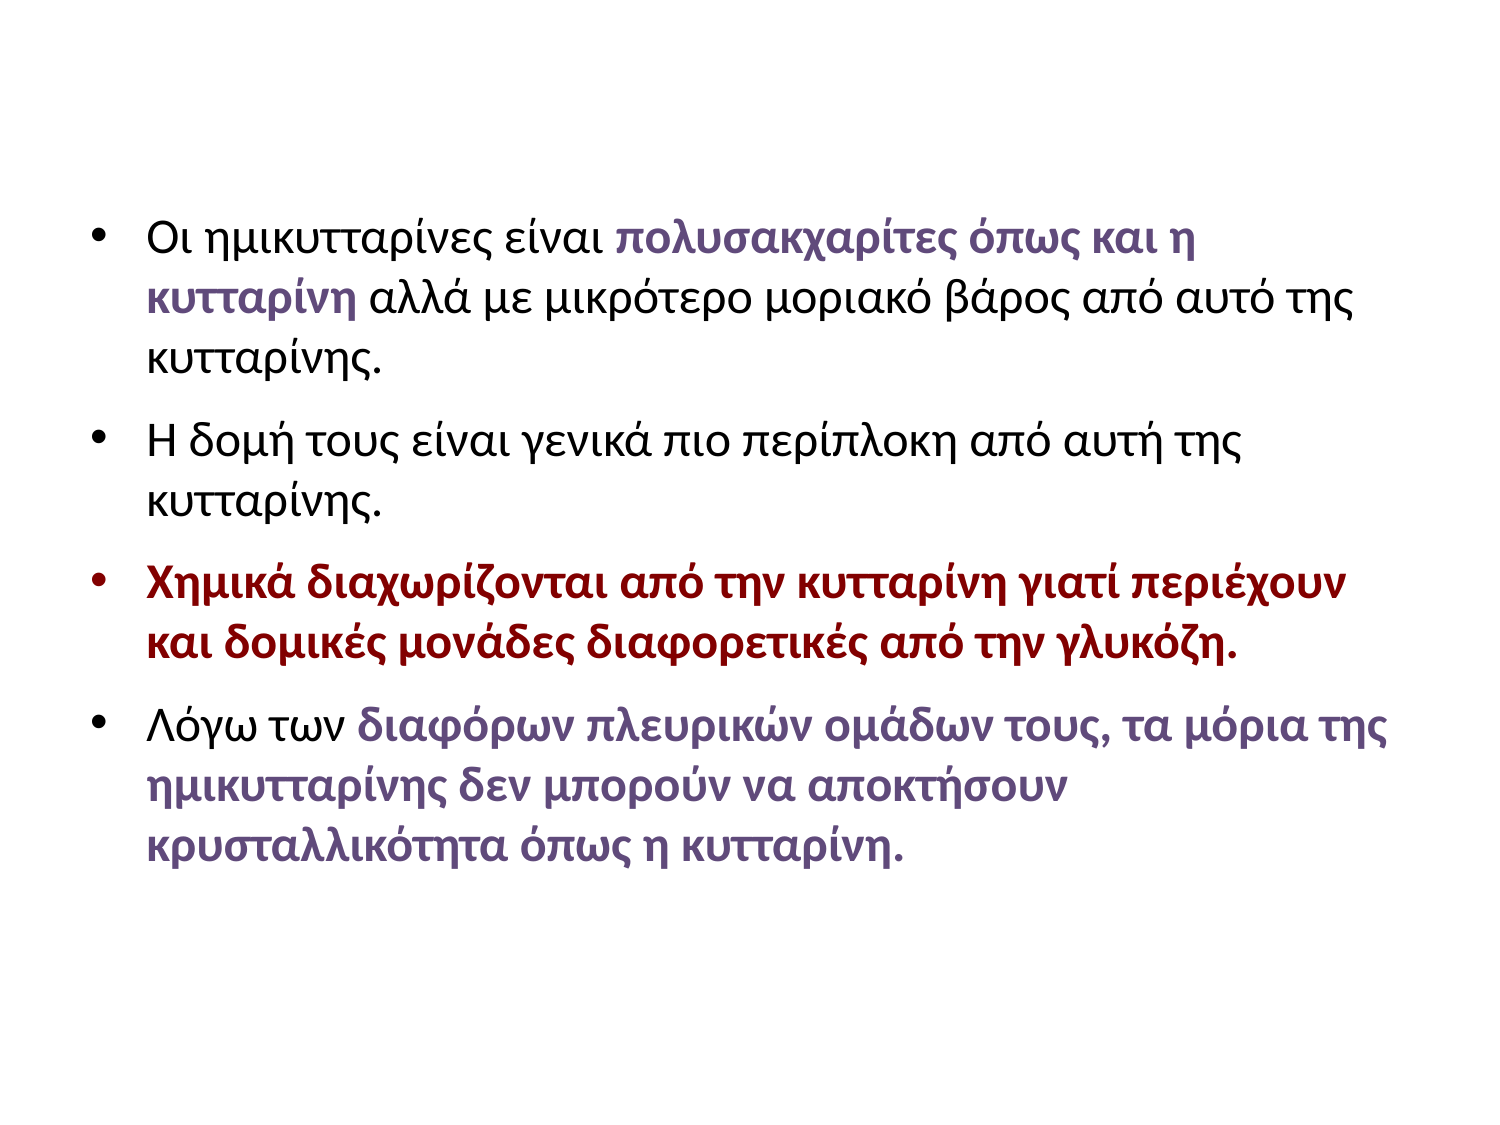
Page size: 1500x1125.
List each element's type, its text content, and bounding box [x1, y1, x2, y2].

list Οι ημικυτταρίνες είναι πολυσακχαρίτες όπως και η κυτταρίνη αλλά με μικρότερο μοριακό βάρος από αυτό της κυτταρίνης. Η δομή τους είναι γενικά πιο περίπλοκη από αυτή της κυτταρίνης. Χημικά διαχωρίζονται από την κυτταρίνη γιατί περιέχουν και δομικές μονάδες διαφορετικές από την γλυκόζη. Λόγω των διαφόρων πλευρικών ομάδων τους, τα μόρια της ημικυτταρίνης δεν μπορούν να αποκτήσουν κρυσταλλικότητα όπως η κυτταρίνη. [75, 196, 1425, 1024]
